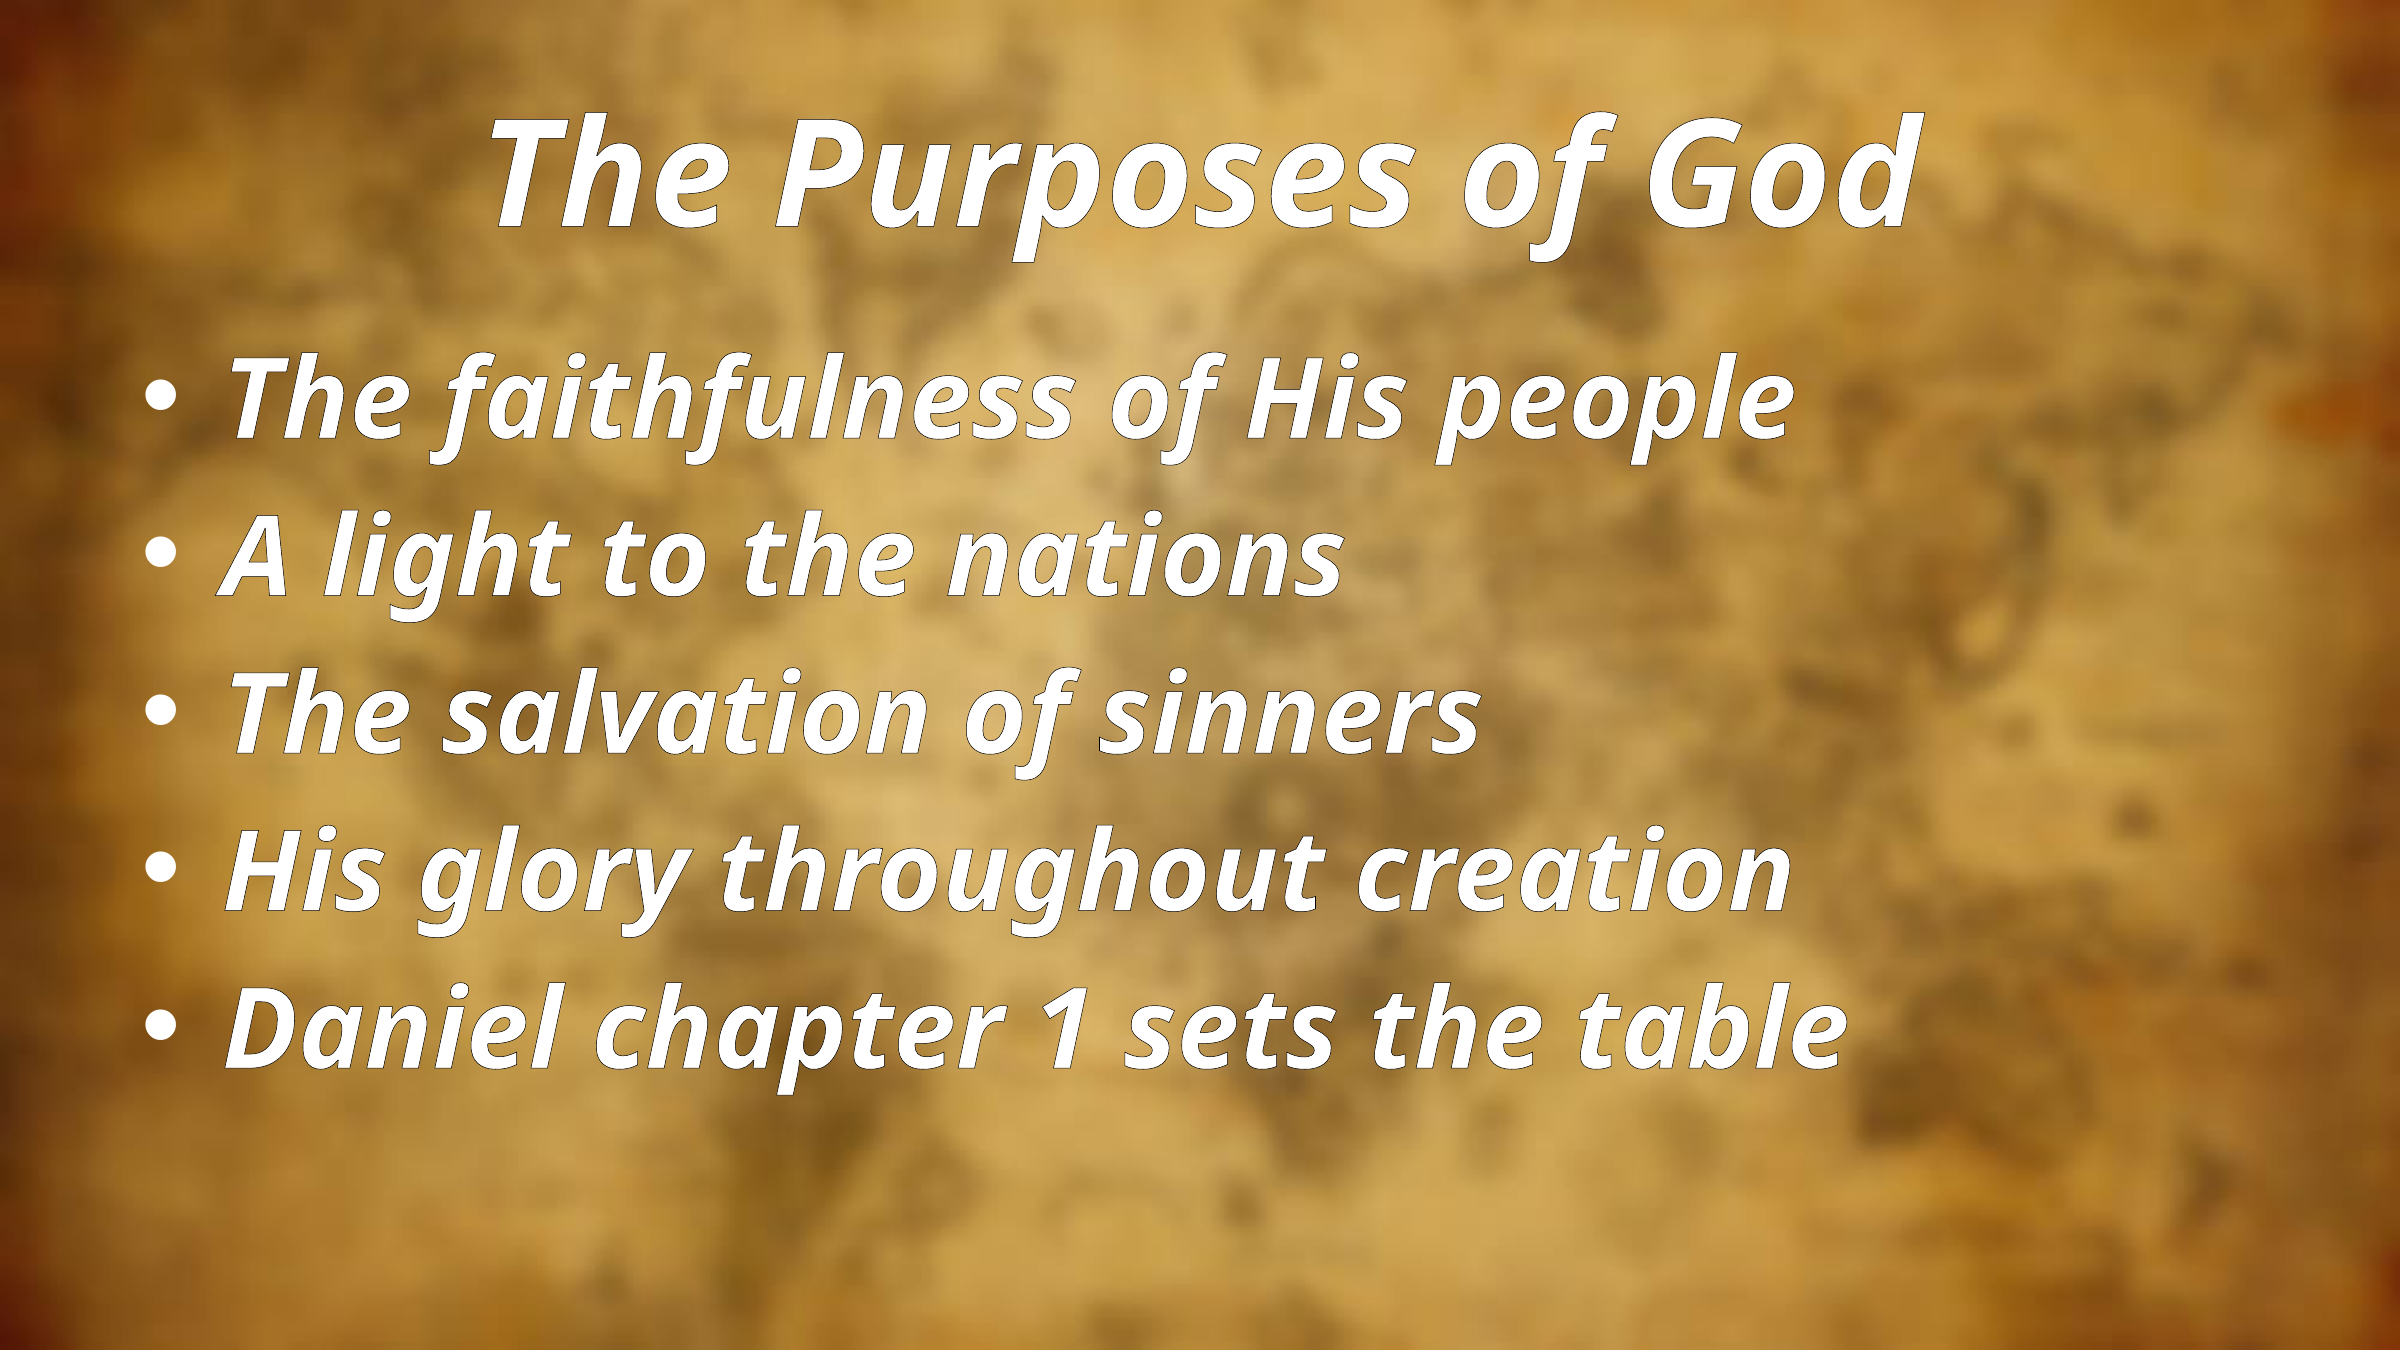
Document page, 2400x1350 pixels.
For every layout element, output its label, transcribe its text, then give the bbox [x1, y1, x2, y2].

picture [0, 0, 2400, 1350]
title The Purposes of God [120, 54, 2280, 279]
list The faithfulness of His people A light to the nations The salvation of sinners His glory throughout creation Daniel chapter 1 sets the table [120, 315, 2280, 1313]
